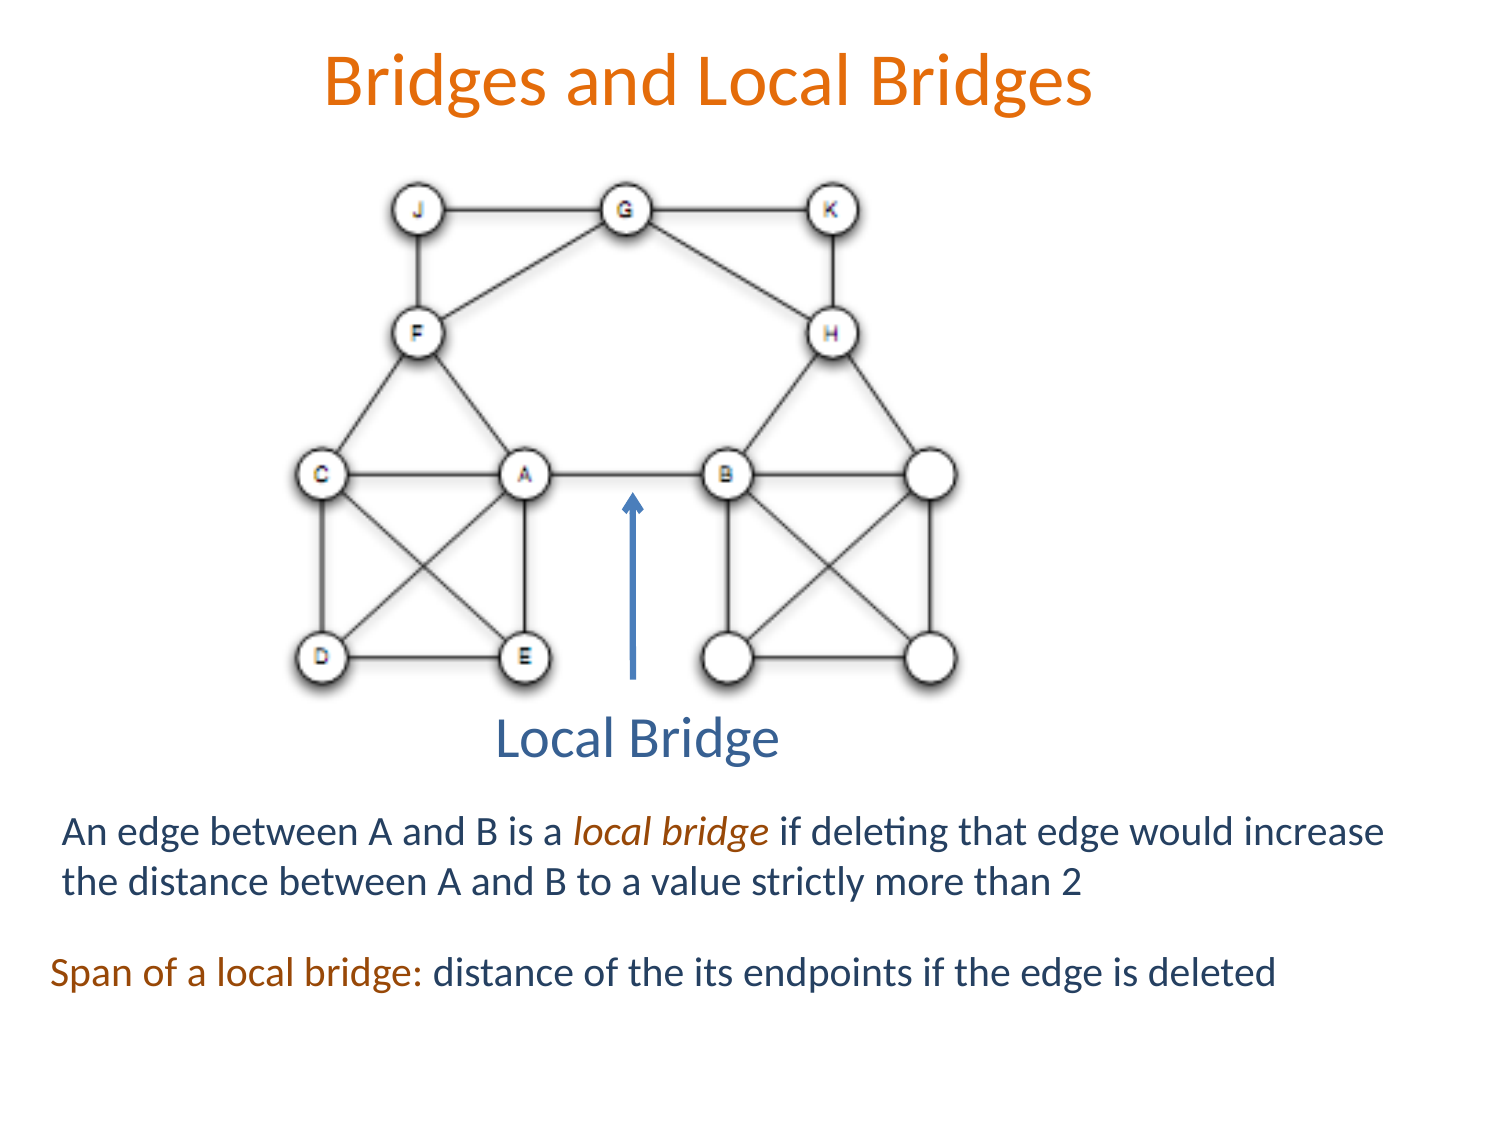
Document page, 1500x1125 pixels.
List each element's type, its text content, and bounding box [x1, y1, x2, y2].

picture [198, 152, 1065, 709]
text_box An edge between A and B is a local bridge if deleting that edge would increase the distance between A and B to a value strictly more than 2 [46, 796, 1454, 912]
text_box Bridges and Local Bridges [175, 23, 1243, 129]
text_box Local Bridge [421, 716, 868, 777]
text_box Span of a local bridge: distance of the its endpoints if the edge is deleted [35, 937, 1348, 1003]
